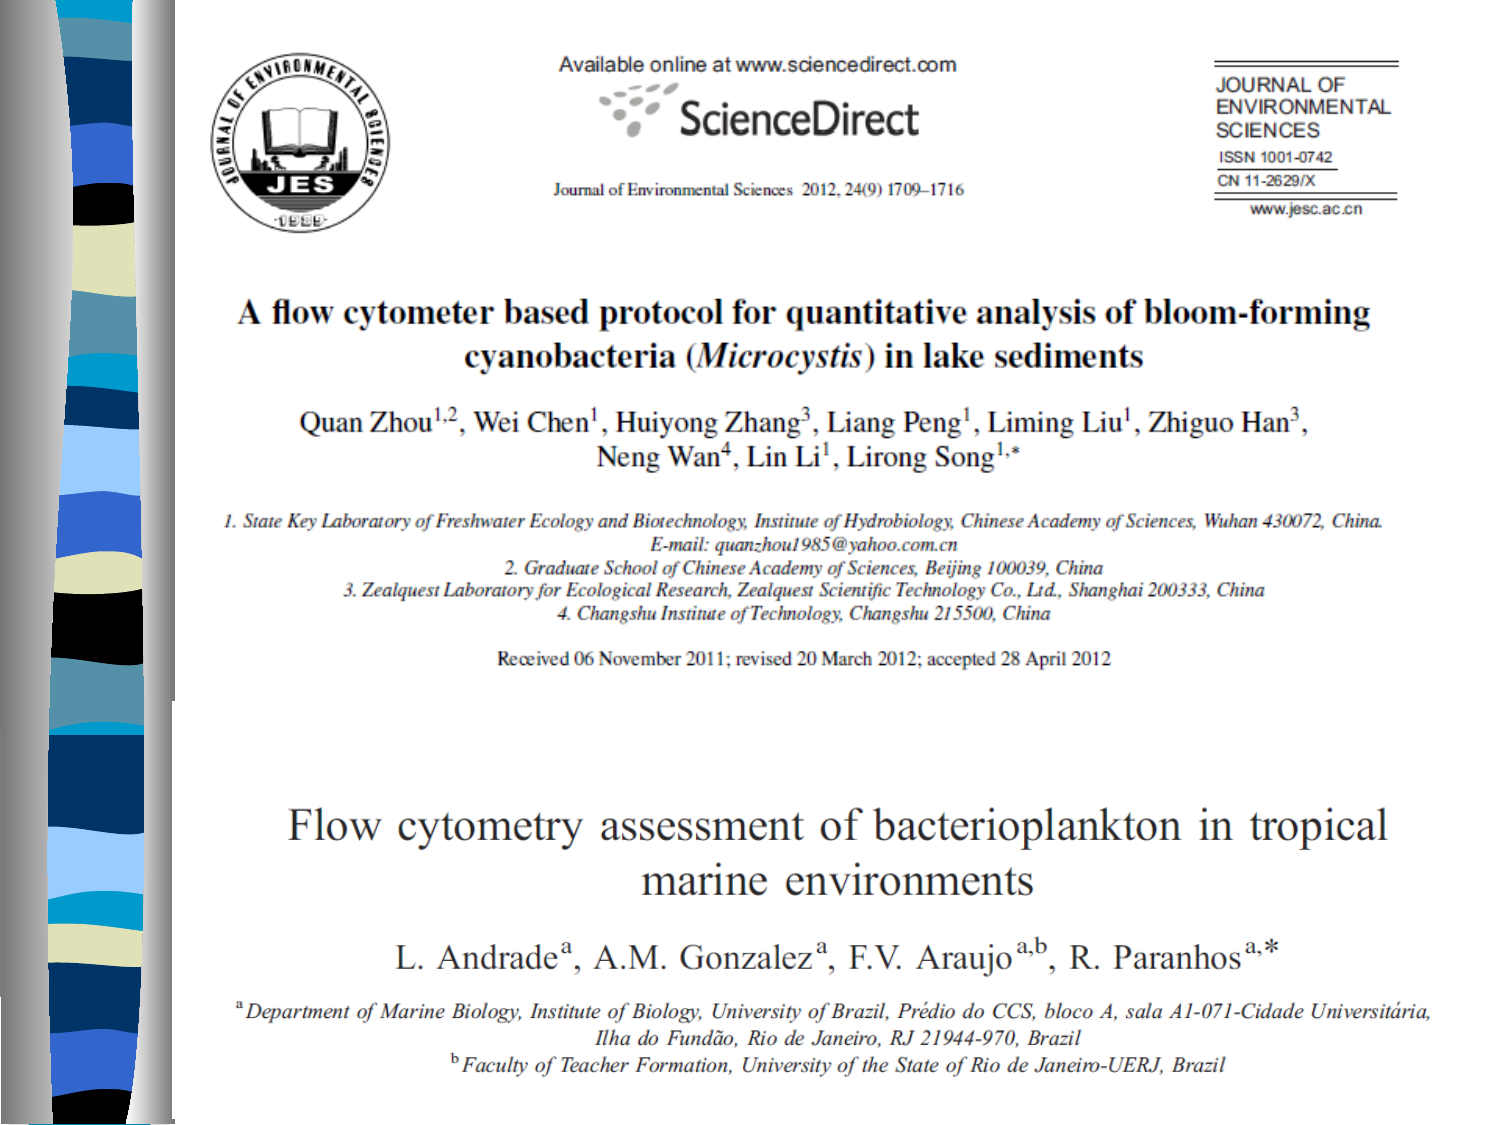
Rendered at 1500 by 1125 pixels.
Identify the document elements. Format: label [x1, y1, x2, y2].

picture [206, 3, 1421, 675]
picture [171, 700, 1499, 1120]
